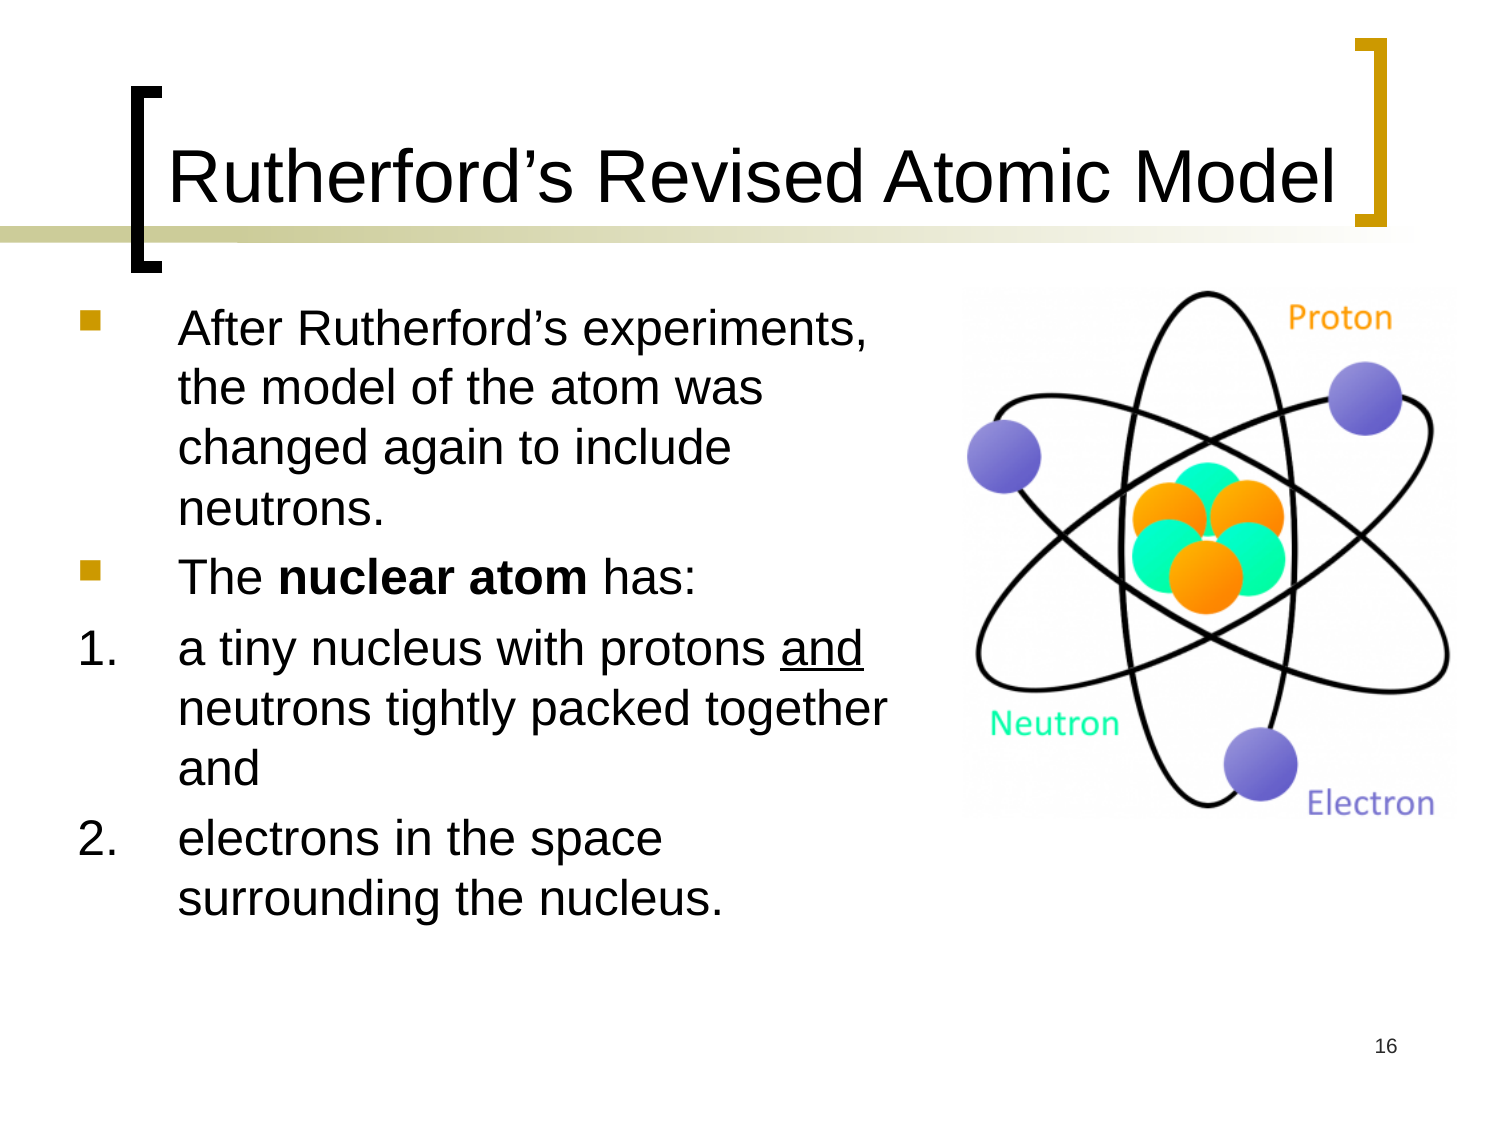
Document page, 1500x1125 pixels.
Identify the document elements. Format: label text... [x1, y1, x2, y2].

list After Rutherford’s experiments, the model of the atom was changed again to include neutrons. The nuclear atom has: a tiny nucleus with protons and neutrons tightly packed together and electrons in the space surrounding the nucleus. [62, 287, 950, 1050]
title Rutherford’s Revised Atomic Model [152, 15, 1363, 225]
picture [962, 287, 1457, 819]
slide_number 16 [1099, 1024, 1413, 1101]
